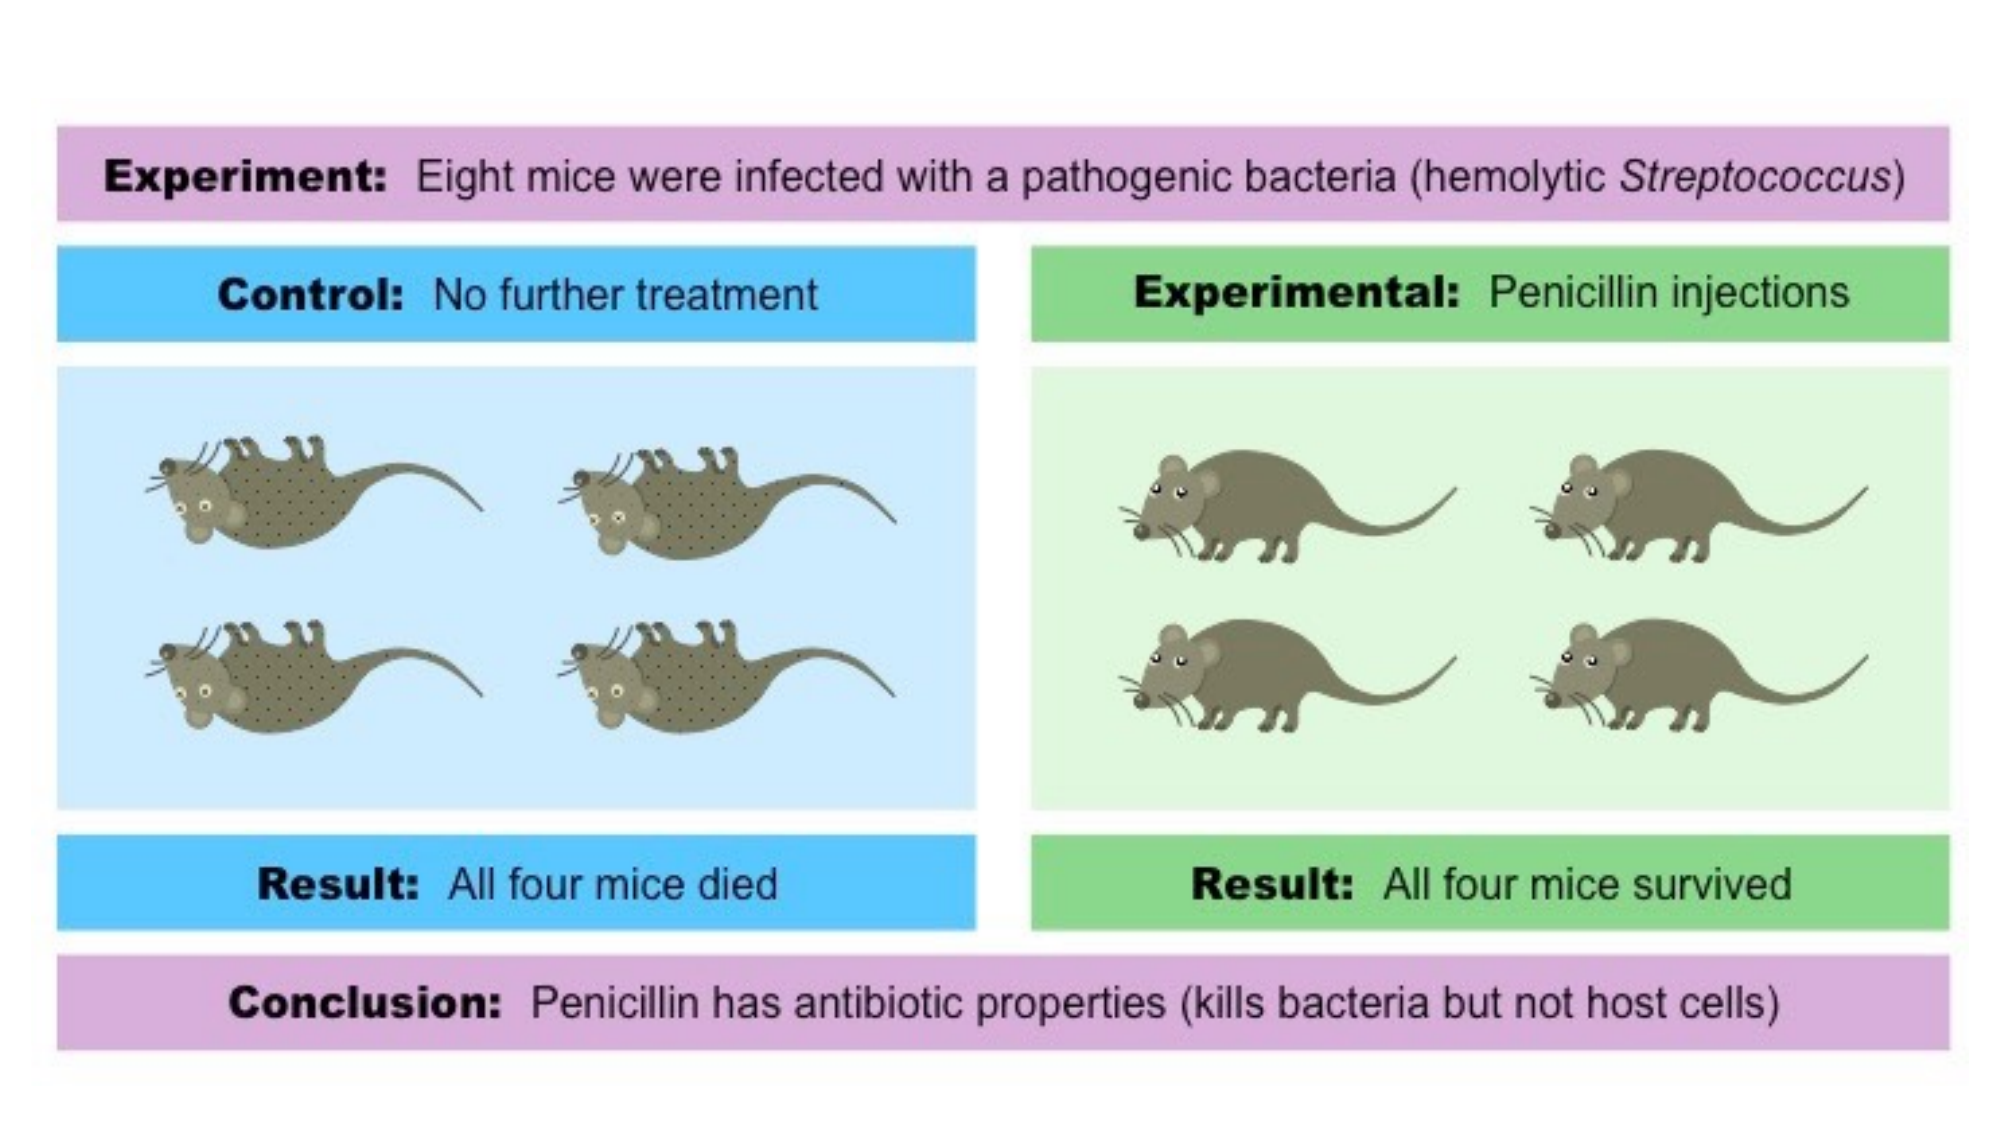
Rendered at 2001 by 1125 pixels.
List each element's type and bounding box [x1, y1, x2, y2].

picture [31, 98, 1969, 1086]
